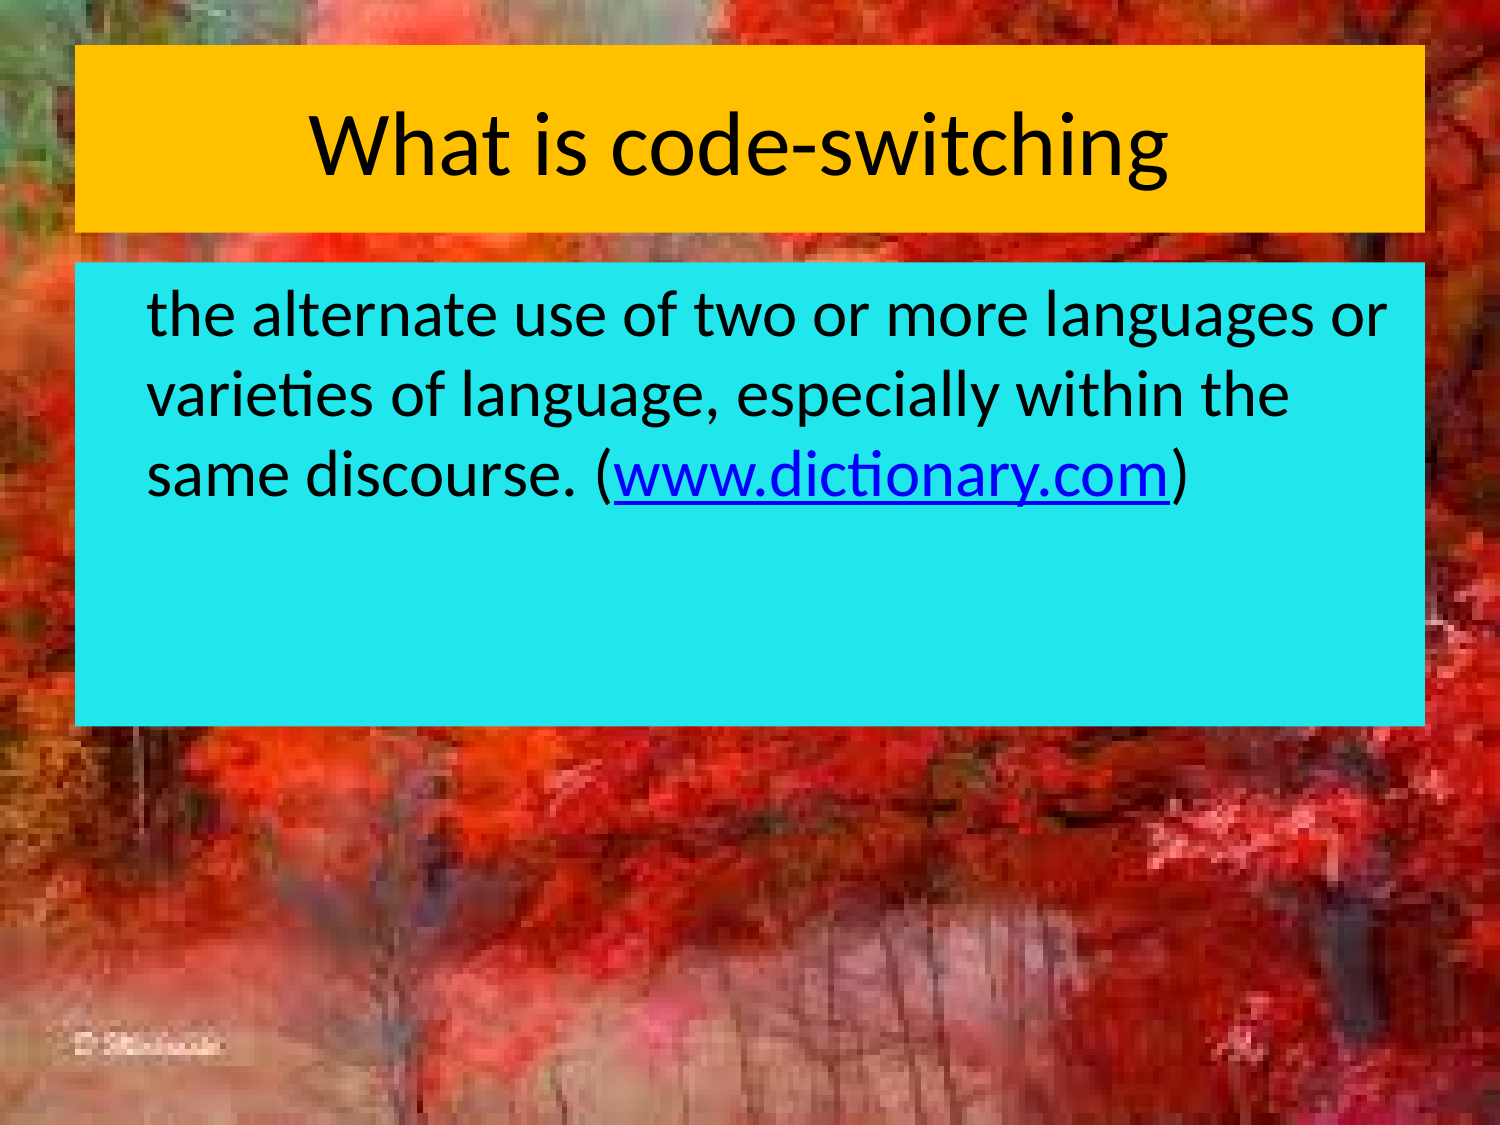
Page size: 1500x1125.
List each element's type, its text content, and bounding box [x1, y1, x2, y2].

picture [0, 0, 1500, 1125]
list the alternate use of two or more languages or varieties of language, especially within the same discourse. (www.dictionary.com) [75, 262, 1425, 727]
title What is code-switching [75, 45, 1425, 233]
